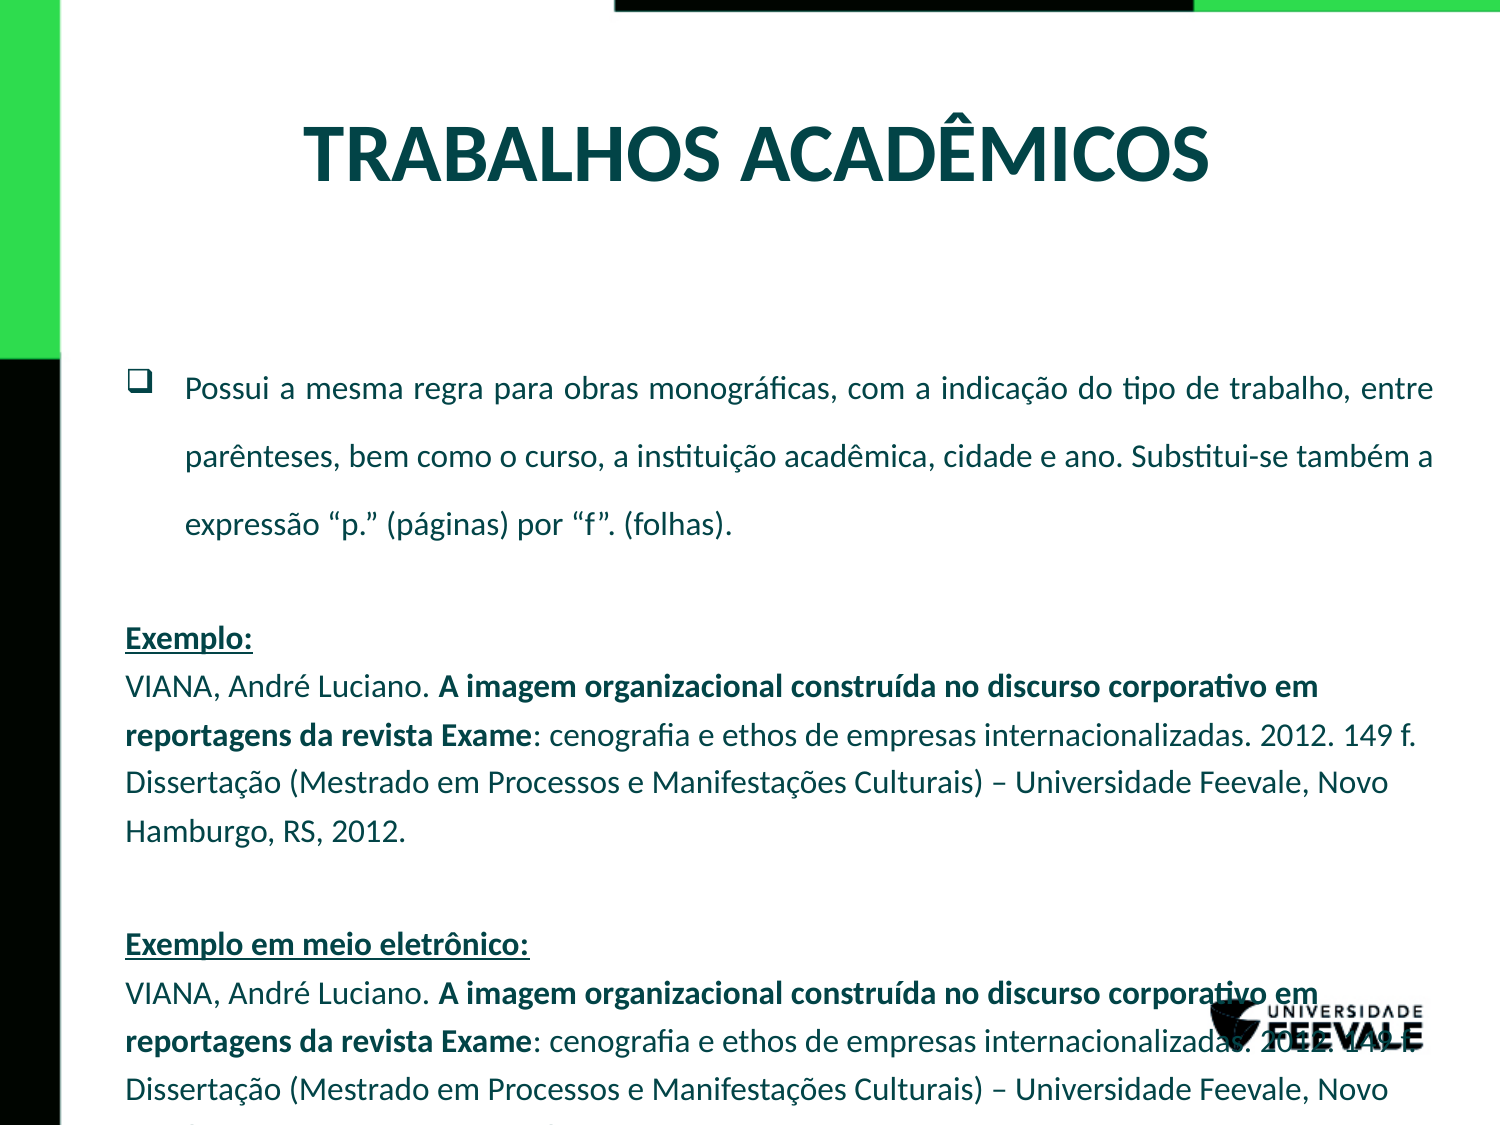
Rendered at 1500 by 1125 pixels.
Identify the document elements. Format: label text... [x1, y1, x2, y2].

list Possui a mesma regra para obras monográficas, com a indicação do tipo de trabalho, entre parênteses, bem como o curso, a instituição acadêmica, cidade e ano. Substitui-se também a expressão “p.” (páginas) por “f”. (folhas). Exemplo: VIANA, André Luciano. A imagem organizacional construída no discurso corporativo em reportagens da revista Exame: cenografia e ethos de empresas internacionalizadas. 2012. 149 f. Dissertação (Mestrado em Processos e Manifestações Culturais) – Universidade Feevale, Novo Hamburgo, RS, 2012. Exemplo em meio eletrônico: VIANA, André Luciano. A imagem organizacional construída no discurso corporativo em reportagens da revista Exame: cenografia e ethos de empresas internacionalizadas. 2012. 149 f. Dissertação (Mestrado em Processos e Manifestações Culturais) – Universidade Feevale, Novo Hamburgo, RS, 2012. Disponível em: <LINK DO MATERIAL>. Acesso em: 23 nov. 2015. [110, 330, 1451, 1125]
picture [0, 0, 1500, 1125]
title TRABALHOS ACADÊMICOS [110, 0, 1405, 207]
